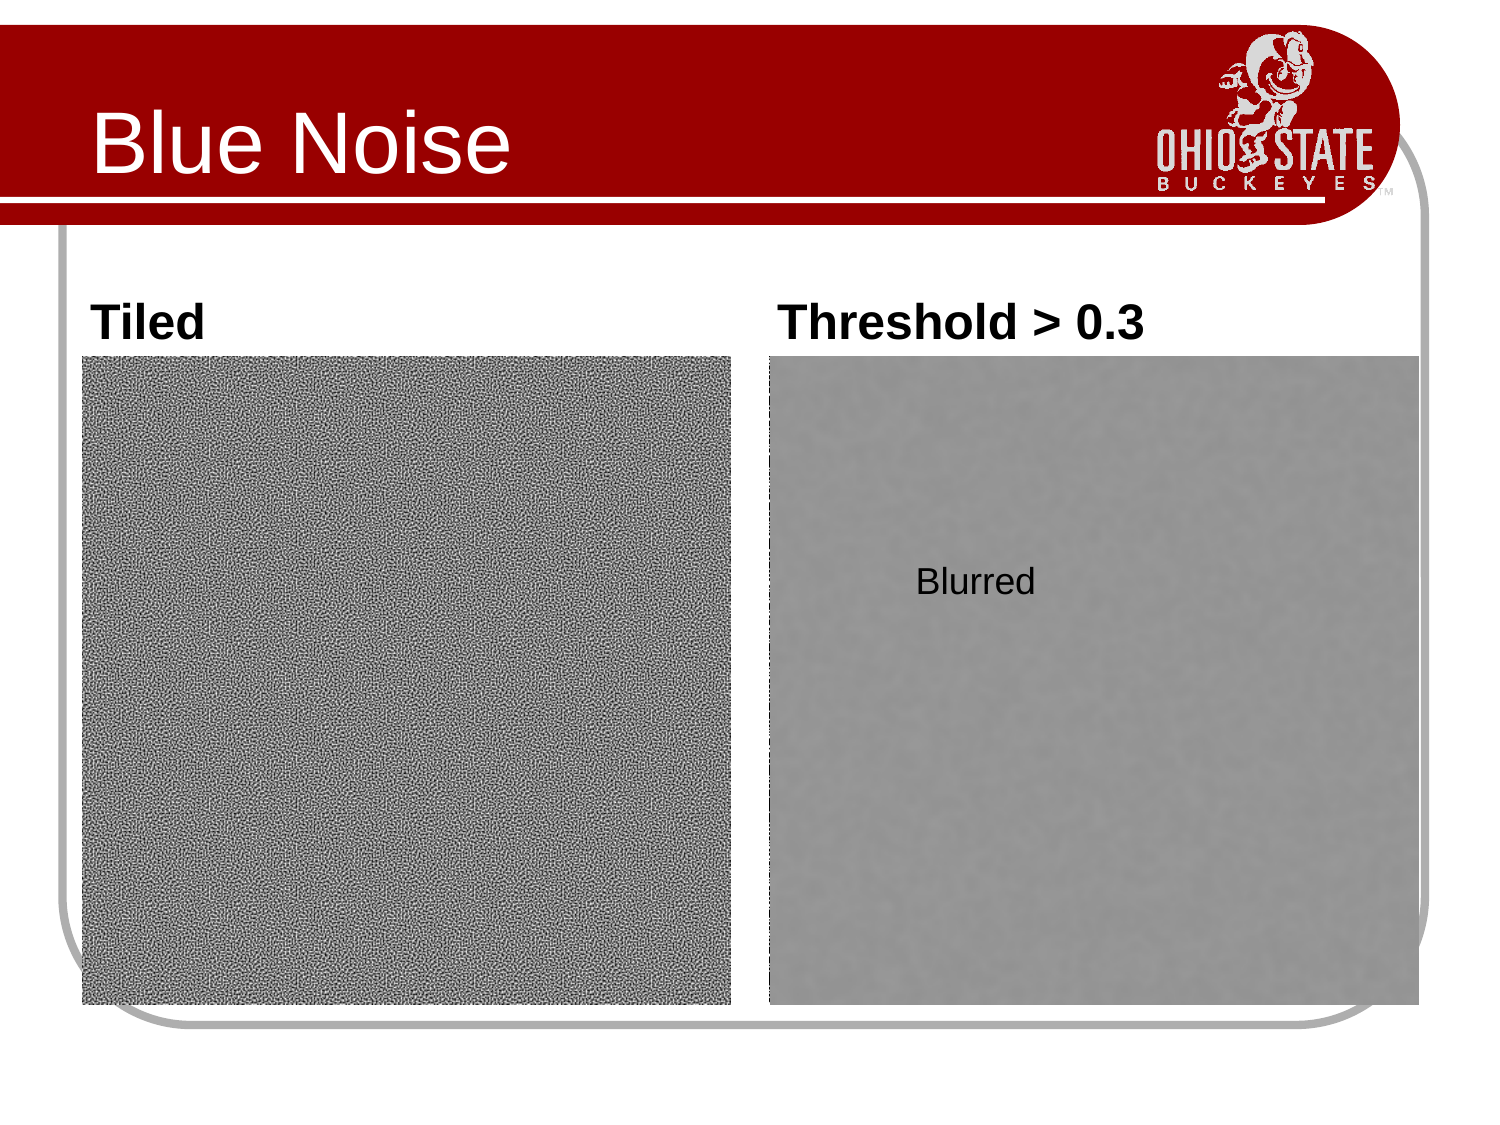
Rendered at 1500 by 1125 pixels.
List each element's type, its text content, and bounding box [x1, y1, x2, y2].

list Threshold > 0.3 [761, 251, 1426, 357]
picture [770, 356, 1420, 1006]
title Blue Noise [74, 44, 1426, 233]
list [81, 356, 731, 1006]
list Tiled [74, 251, 738, 357]
